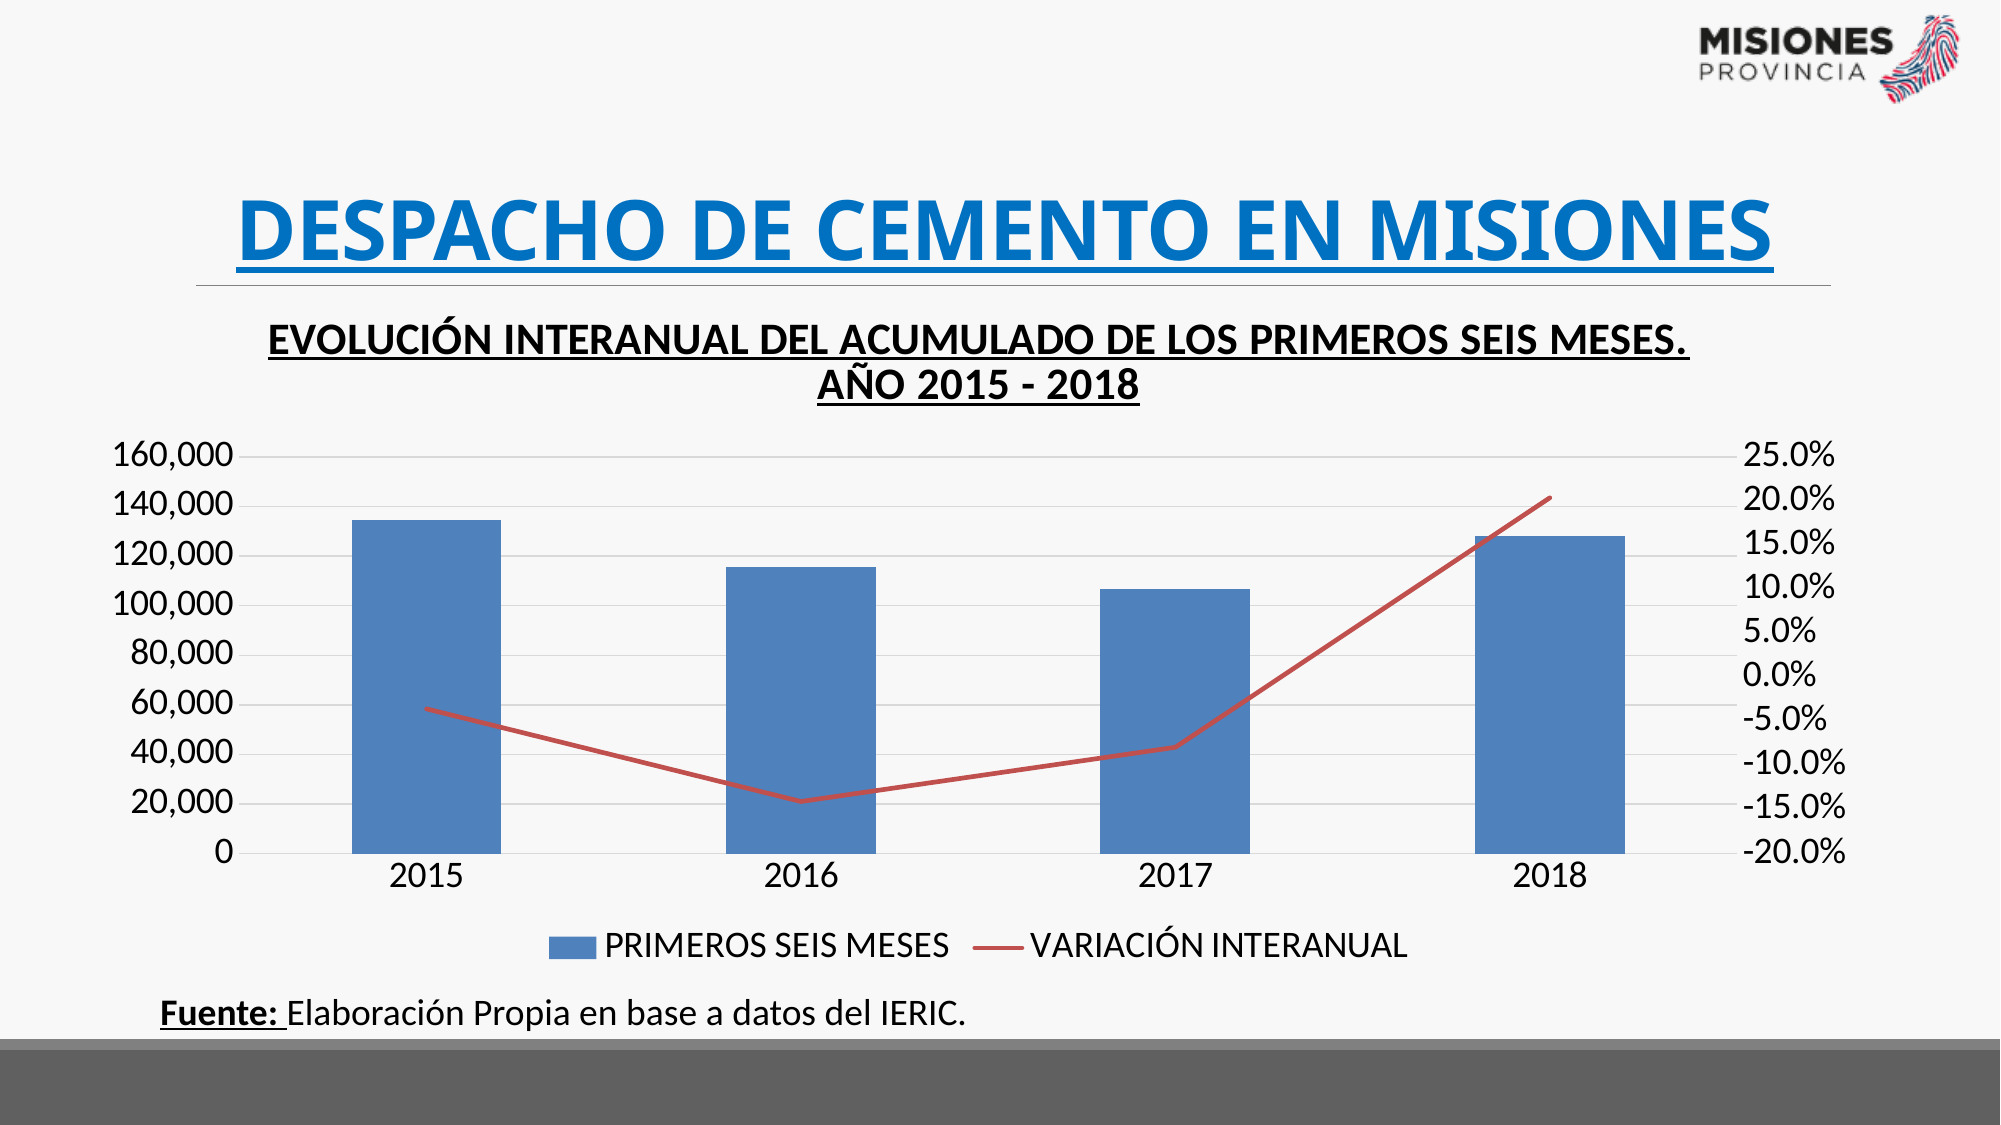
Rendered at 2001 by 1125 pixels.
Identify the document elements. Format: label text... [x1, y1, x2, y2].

title DESPACHO DE CEMENTO EN MISIONES [180, 47, 1830, 282]
chart [74, 284, 1883, 975]
text_box Fuente: Elaboración Propia en base a datos del IERIC. [145, 985, 1623, 1040]
picture [1673, 5, 1987, 114]
